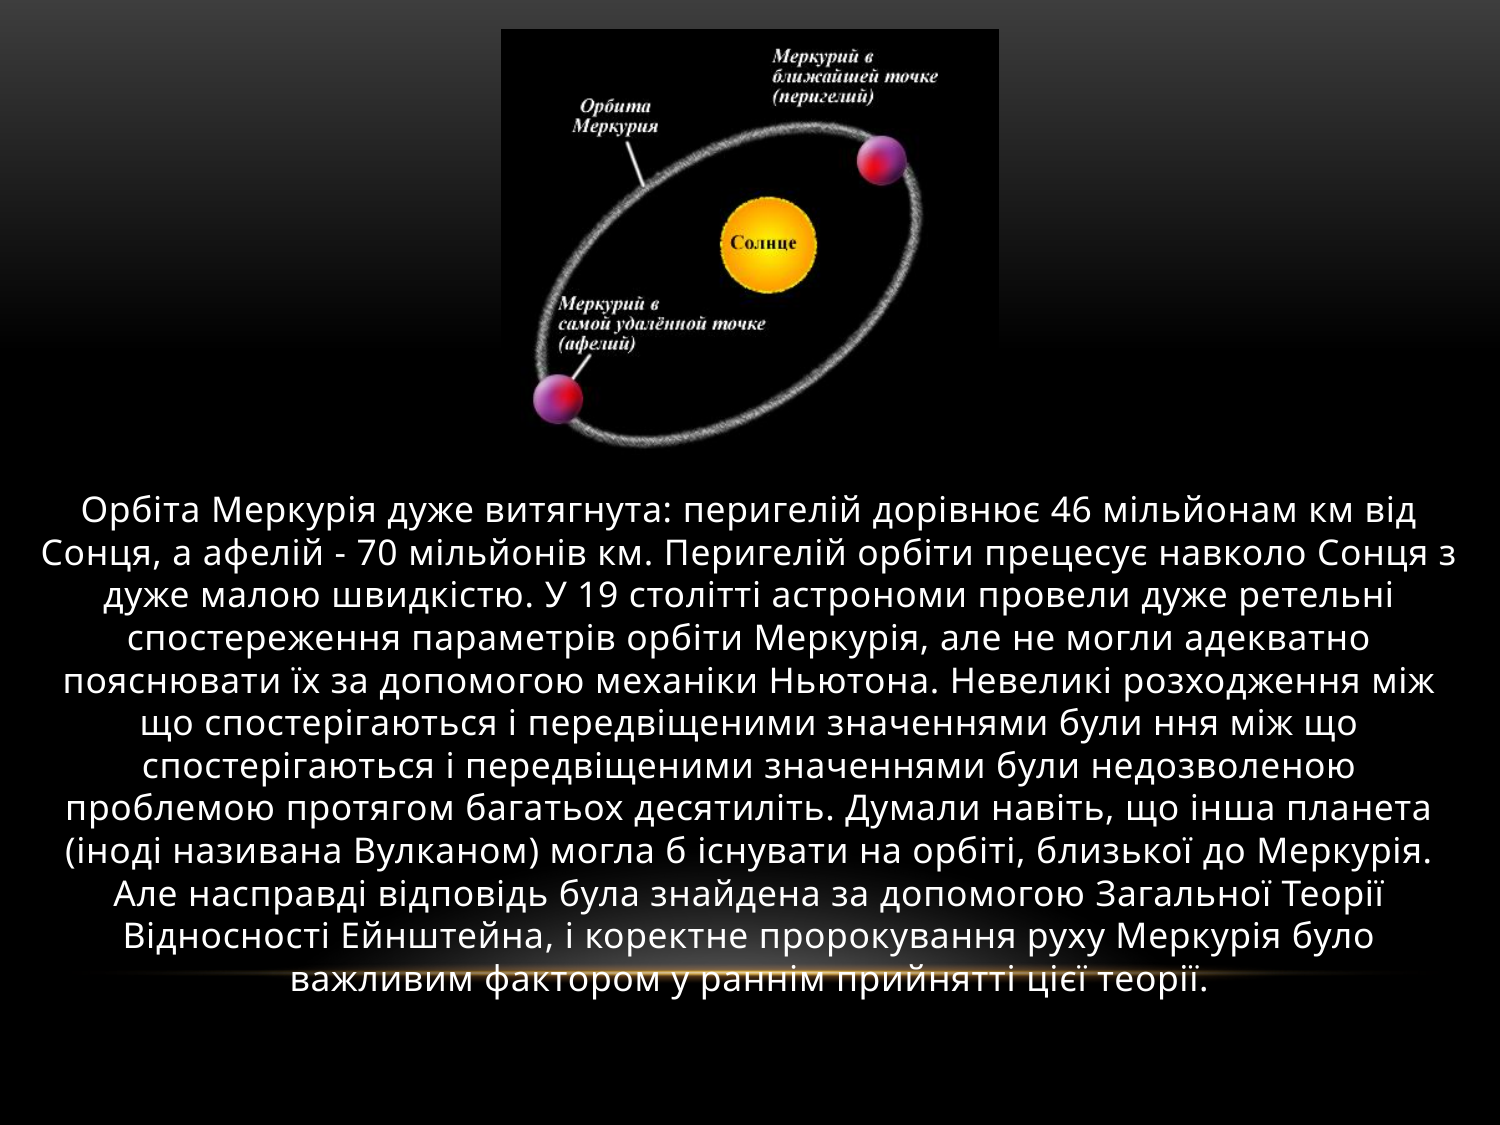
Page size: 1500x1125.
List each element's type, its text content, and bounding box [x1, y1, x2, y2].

list Орбіта Меркурія дуже витягнута: перигелій дорівнює 46 мільйонам км від Сонця, а афелій - 70 мільйонів км. Перигелій орбіти прецесує навколо Сонця з дуже малою швидкістю. У 19 столітті астрономи провели дуже ретельні спостереження параметрів орбіти Меркурія, але не могли адекватно пояснювати їх за допомогою механіки Ньютона. Невеликі розходження між що спостерігаються і передвіщеними значеннями були ння між що спостерігаються і передвіщеними значеннями були недозволеною проблемою протягом багатьох десятиліть. Думали навіть, що інша планета (іноді називана Вулканом) могла б існувати на орбіті, близької до Меркурія. Але насправді відповідь була знайдена за допомогою Загальної Теорії Відносності Ейнштейна, і коректне пророкування руху Меркурія було важливим фактором у раннім прийнятті цієї теорії. [17, 479, 1483, 1125]
picture [0, 0, 1500, 1125]
